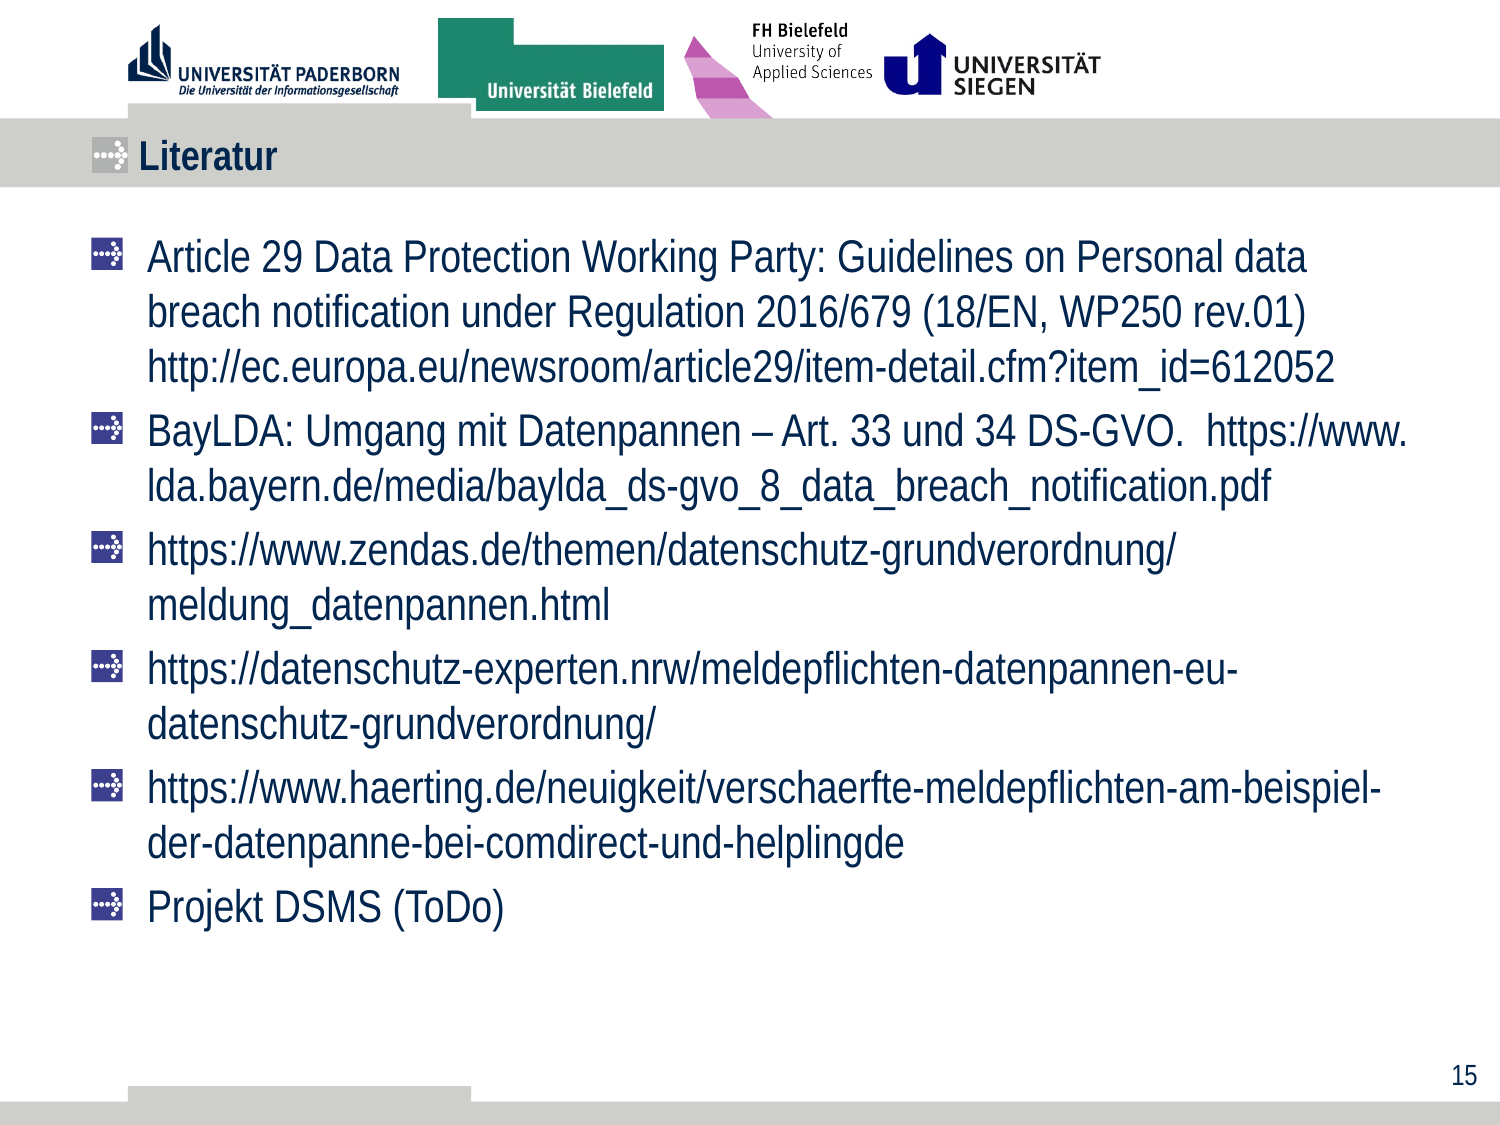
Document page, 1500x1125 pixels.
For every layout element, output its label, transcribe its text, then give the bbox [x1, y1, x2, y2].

picture [680, 19, 877, 118]
picture [438, 18, 664, 111]
list Article 29 Data Protection Working Party: Guidelines on Personal data breach notification under Regulation 2016/679 (18/EN, WP250 rev.01) http://ec.europa.eu/newsroom/article29/item-detail.cfm?item_id=612052 BayLDA: Umgang mit Datenpannen – Art. 33 und 34 DS-GVO. https://www. lda.bayern.de/media/baylda_ds-gvo_8_data_breach_notification.pdf https://www.zendas.de/themen/datenschutz-grundverordnung/meldung_datenpannen.html https://datenschutz-experten.nrw/meldepflichten-datenpannen-eu-datenschutz-grundverordnung/ https://www.haerting.de/neuigkeit/verschaerfte-meldepflichten-am-beispiel-der-datenpanne-bei-comdirect-und-helplingde Projekt DSMS (ToDo) [75, 218, 1438, 1073]
picture [884, 33, 1101, 95]
picture [128, 24, 399, 97]
title Literatur [123, 122, 1430, 186]
slide_number 15 [1160, 1048, 1493, 1114]
